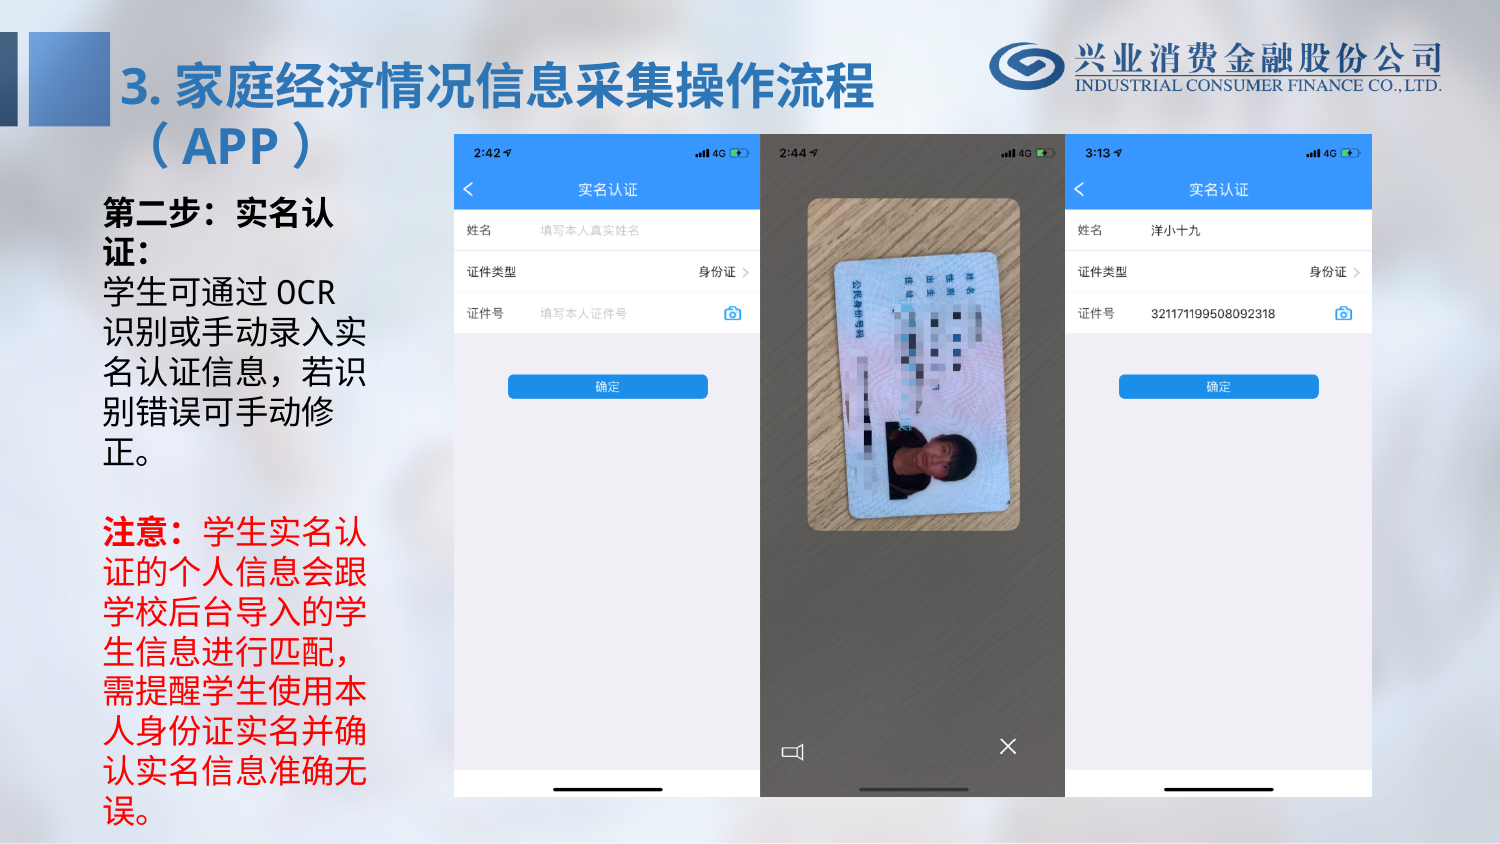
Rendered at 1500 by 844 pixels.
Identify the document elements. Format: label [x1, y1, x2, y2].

picture [0, 0, 1500, 844]
text_box [87, 134, 1372, 797]
